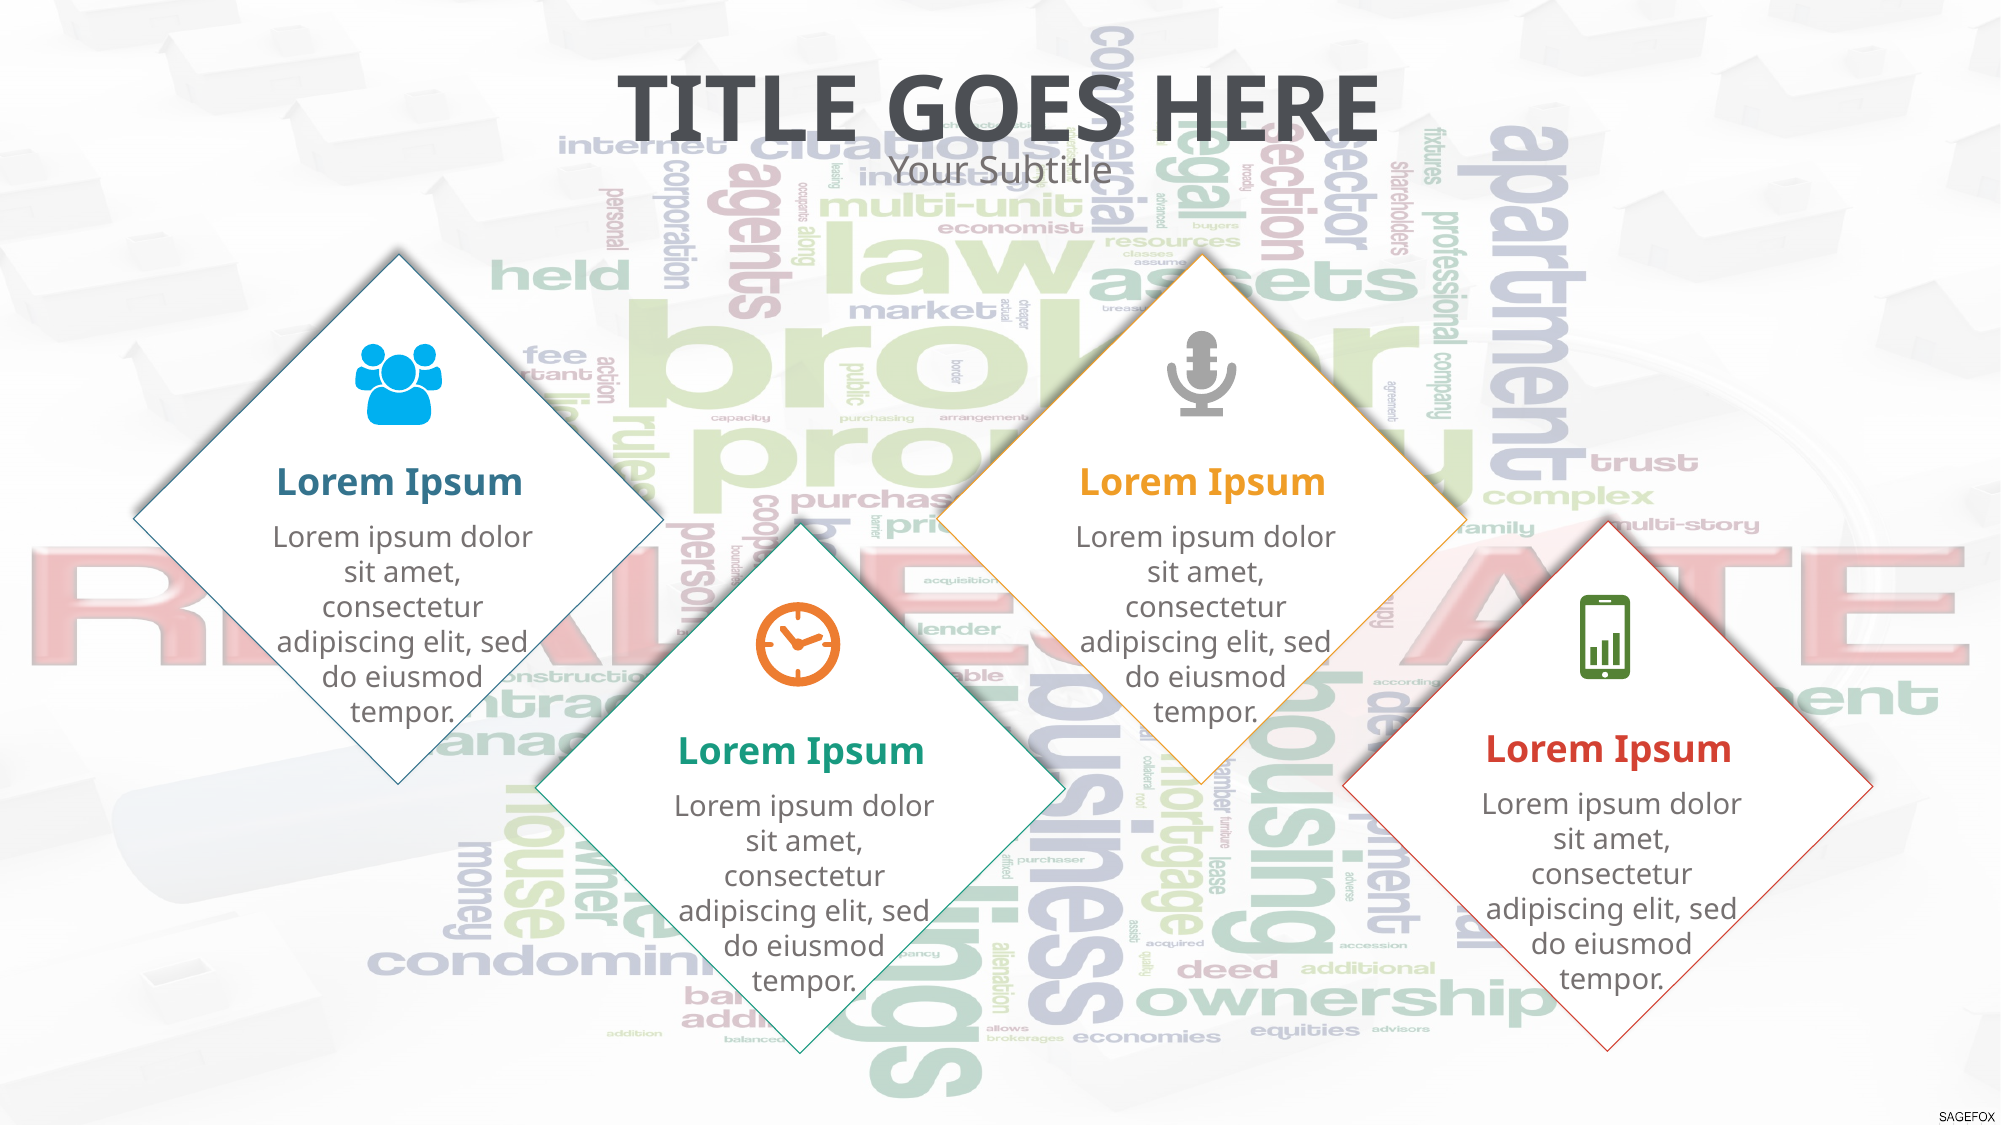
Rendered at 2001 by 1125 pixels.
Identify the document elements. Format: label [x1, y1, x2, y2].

text_box [1167, 330, 1237, 417]
text_box [533, 521, 1067, 906]
text_box [280, 668, 517, 786]
picture [1936, 1111, 1997, 1125]
text_box [355, 343, 442, 425]
text_box [1580, 594, 1631, 679]
text_box [935, 252, 1469, 637]
text_box [1052, 450, 1353, 668]
text_box [249, 450, 550, 668]
text_box [1489, 935, 1726, 1053]
text_box [1458, 717, 1759, 935]
text_box [651, 719, 952, 937]
text_box [1083, 668, 1320, 786]
text_box [755, 602, 841, 687]
text_box [682, 937, 919, 1055]
text_box [548, 42, 1452, 199]
text_box [131, 252, 666, 637]
text_box [1341, 519, 1875, 903]
